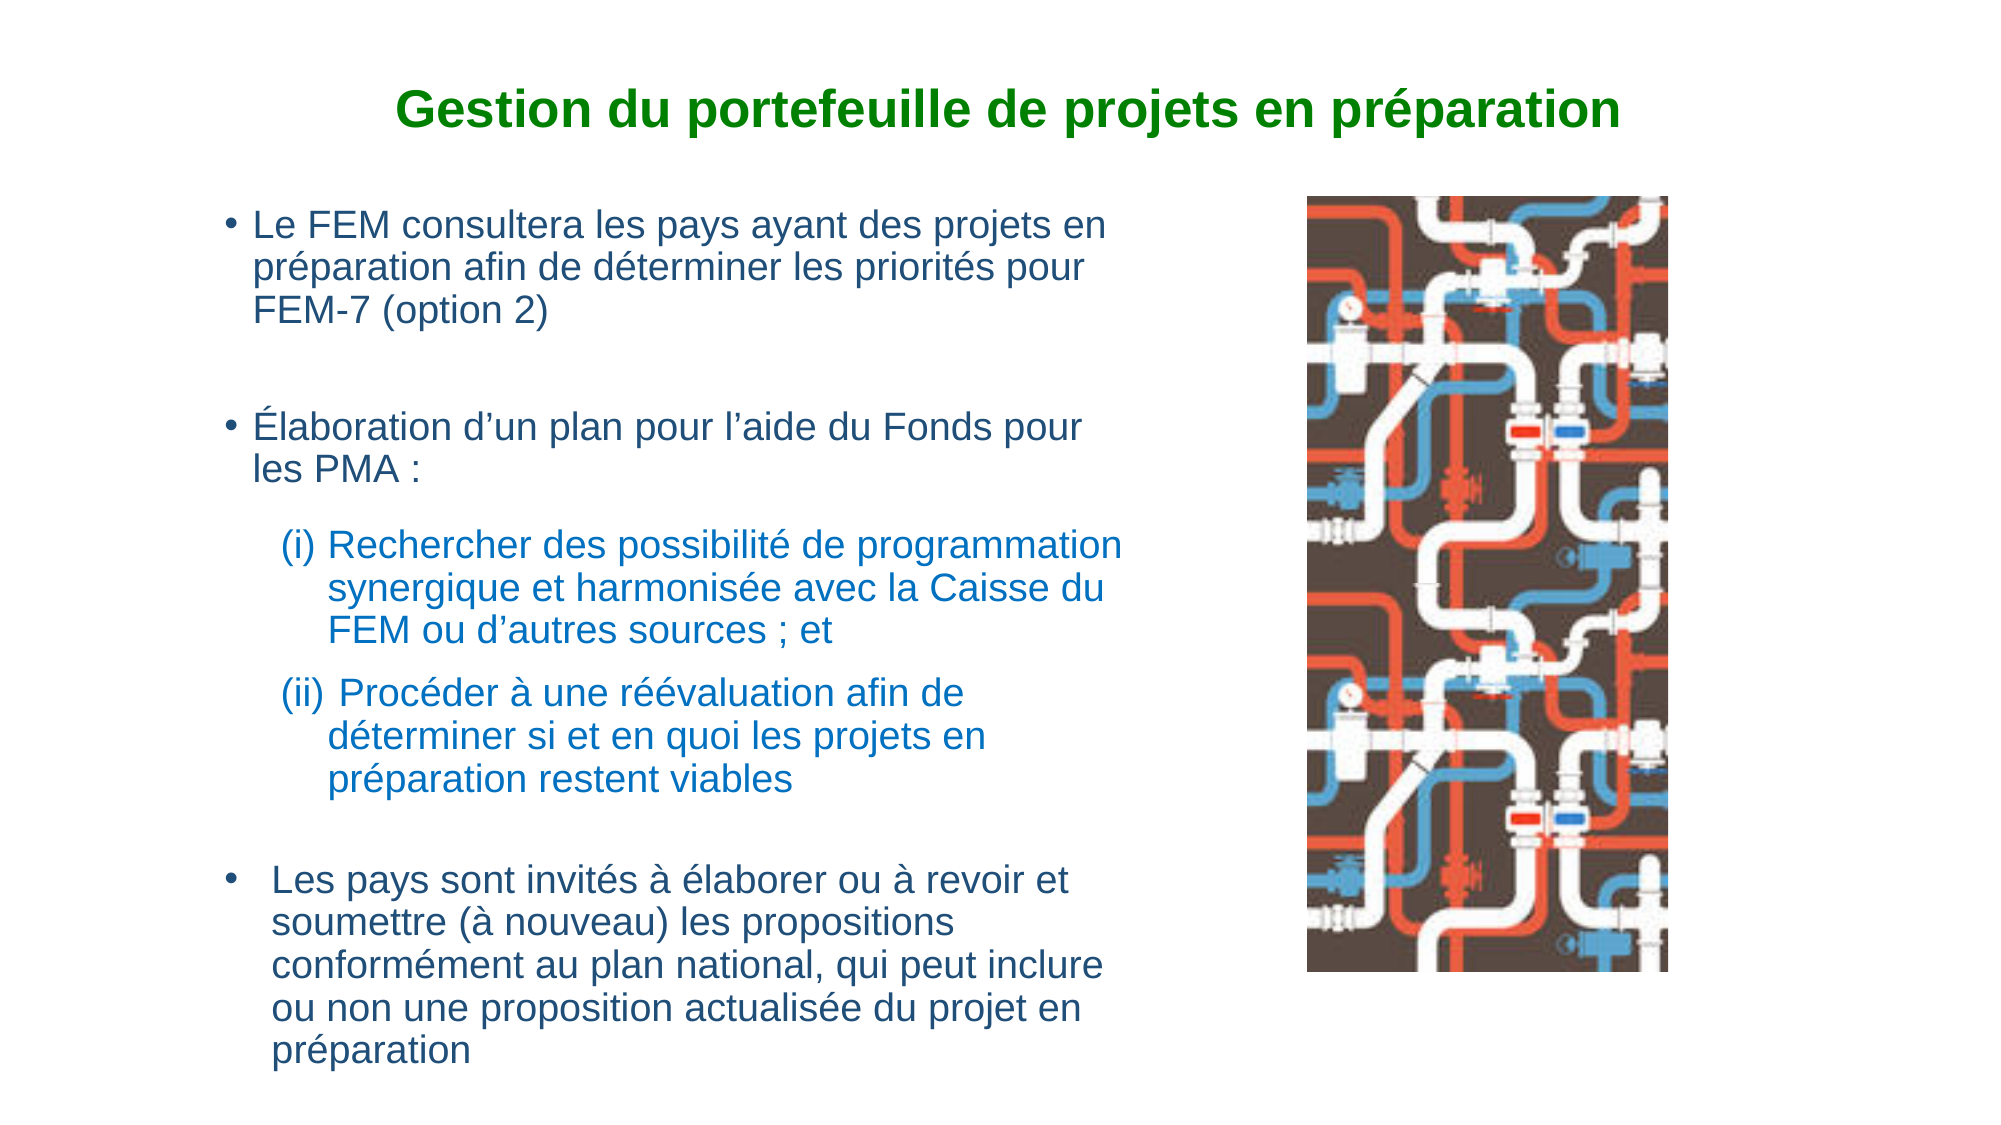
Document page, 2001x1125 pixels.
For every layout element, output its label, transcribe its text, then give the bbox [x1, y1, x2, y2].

text_box Gestion du portefeuille de projets en préparation [362, 46, 1656, 175]
picture [1269, 196, 1669, 983]
text_box Le FEM consultera les pays ayant des projets en préparation afin de déterminer les priorités pour FEM-7 (option 2) Élaboration d’un plan pour l’aide du Fonds pour les PMA : Rechercher des possibilité de programmation synergique et harmonisée avec la Caisse du FEM ou d’autres sources ; et Procéder à une réévaluation afin de déterminer si et en quoi les projets en préparation restent viables Les pays sont invités à élaborer ou à revoir et soumettre (à nouveau) les propositions conformément au plan national, qui peut inclure ou non une proposition actualisée du projet en préparation [209, 196, 1156, 983]
